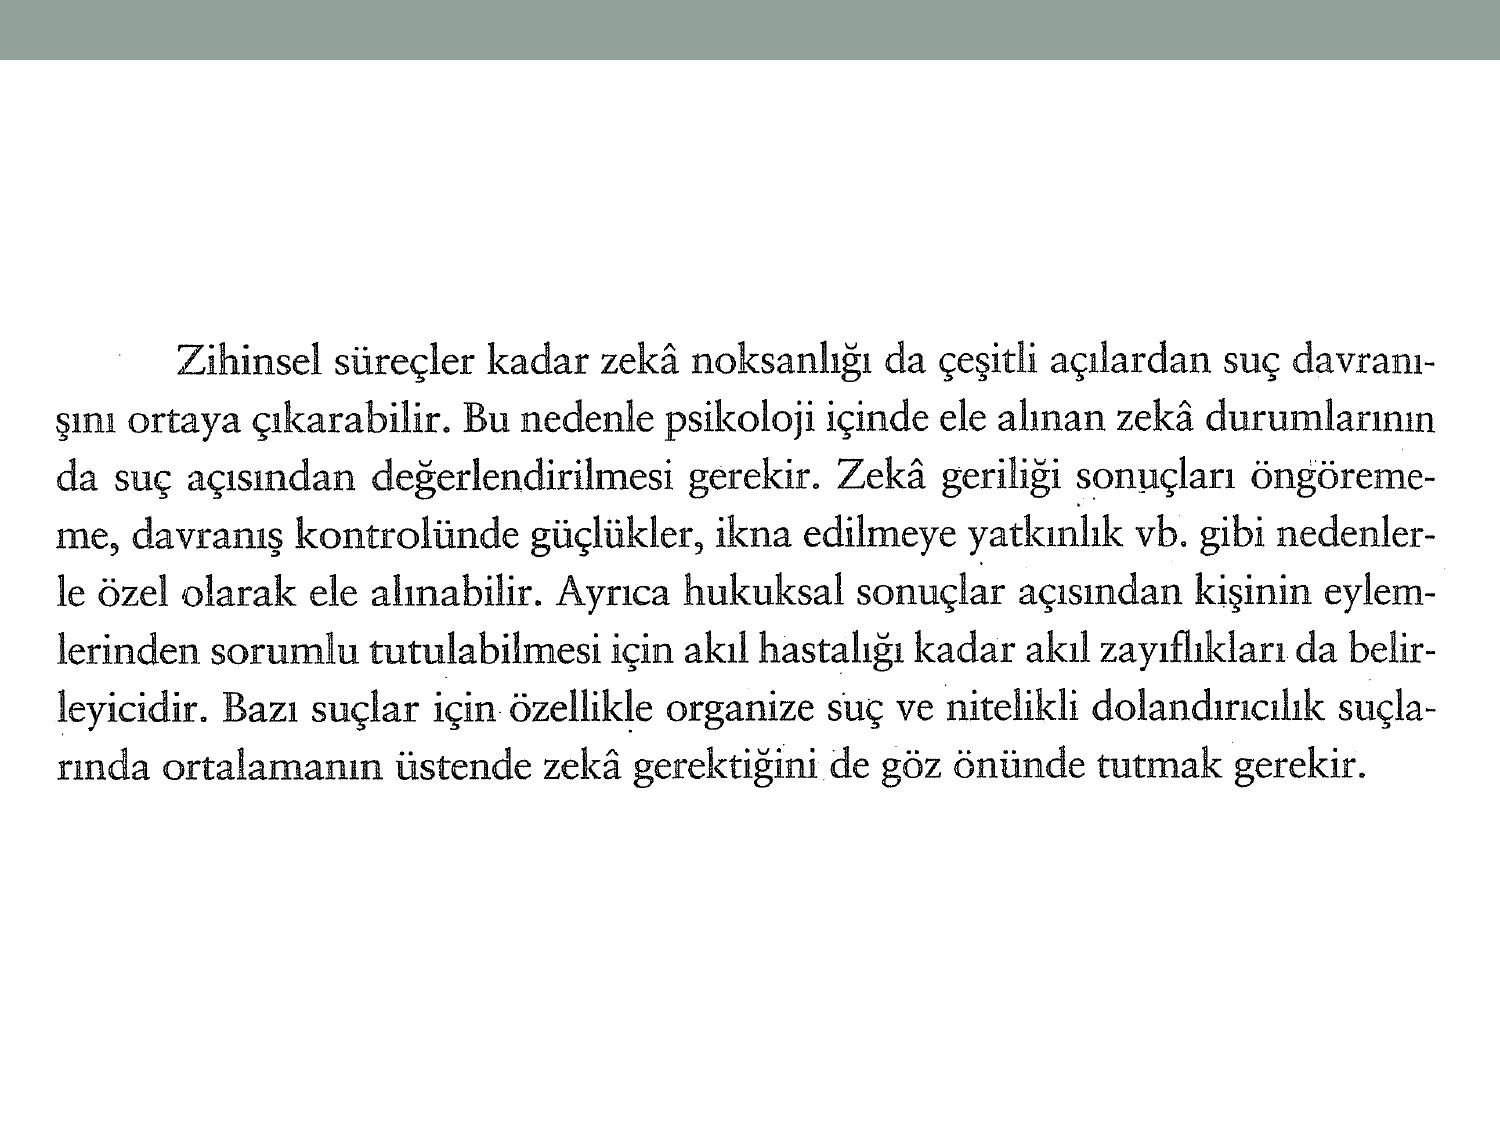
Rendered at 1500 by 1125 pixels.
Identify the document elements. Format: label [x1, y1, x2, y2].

picture [38, 336, 1462, 789]
